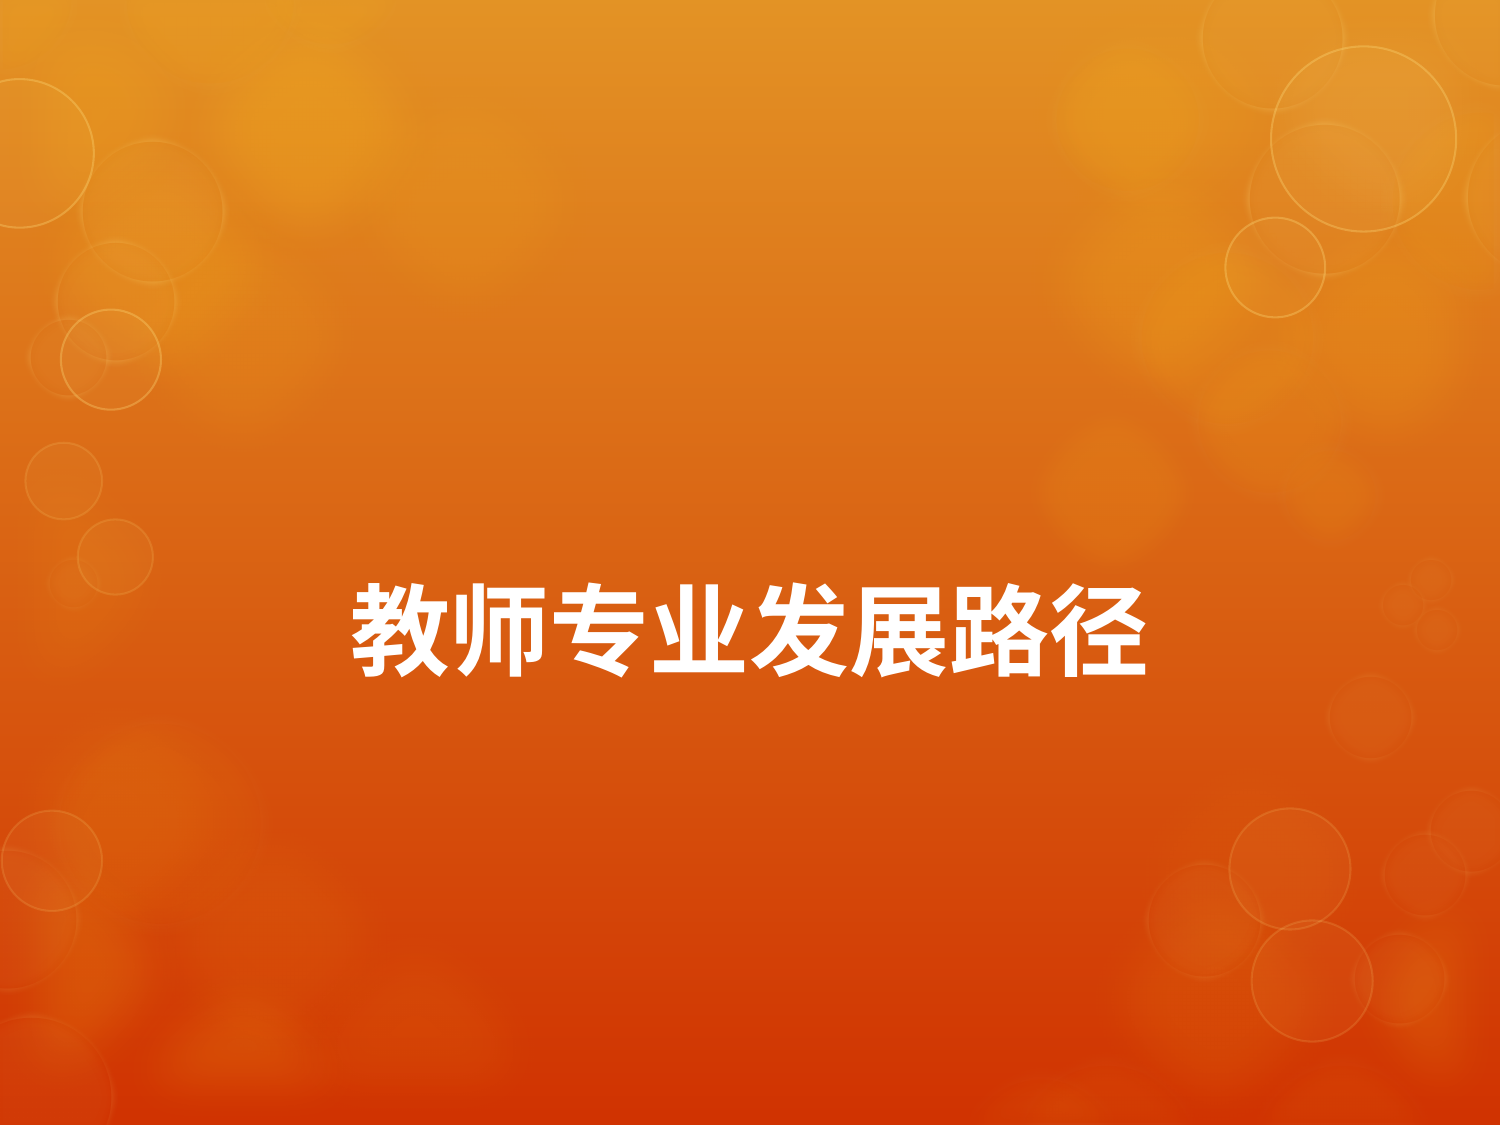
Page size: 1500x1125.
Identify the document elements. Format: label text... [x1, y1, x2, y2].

list 教师专业发展路径 [165, 296, 1335, 962]
